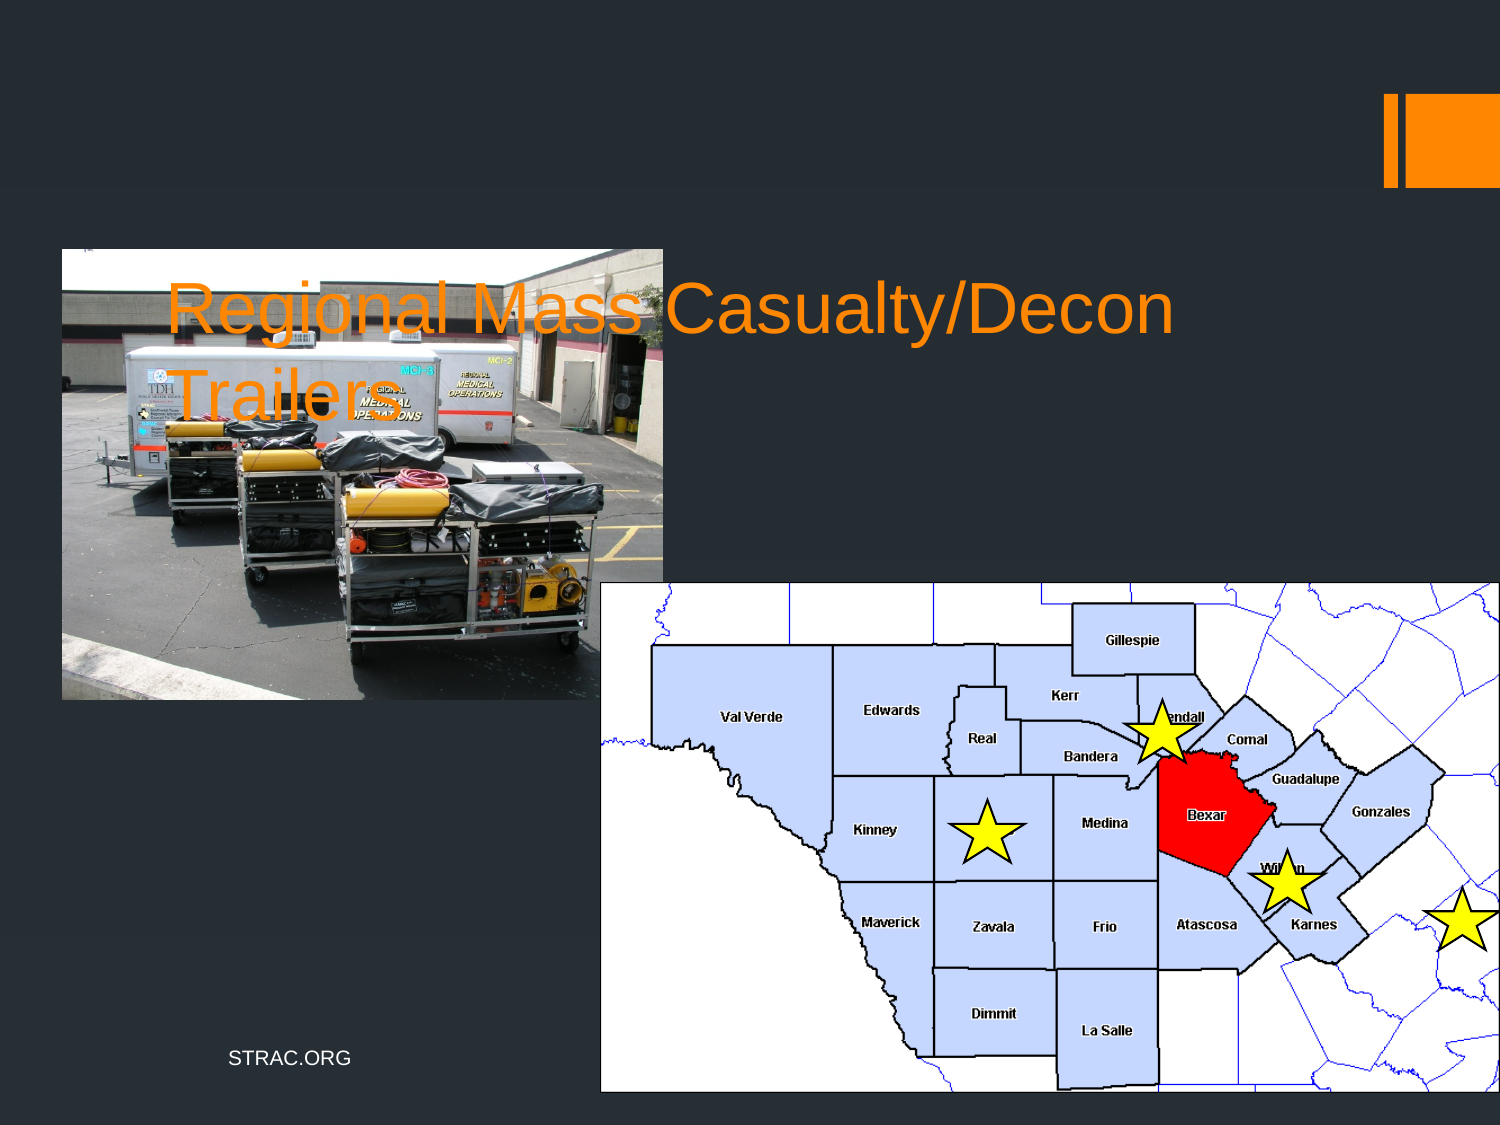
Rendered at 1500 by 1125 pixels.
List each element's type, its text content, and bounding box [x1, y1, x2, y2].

text_box STRAC.ORG [213, 1037, 367, 1078]
title Regional Mass Casualty/Decon Trailers [665, 253, 1350, 443]
picture [61, 249, 1500, 1094]
